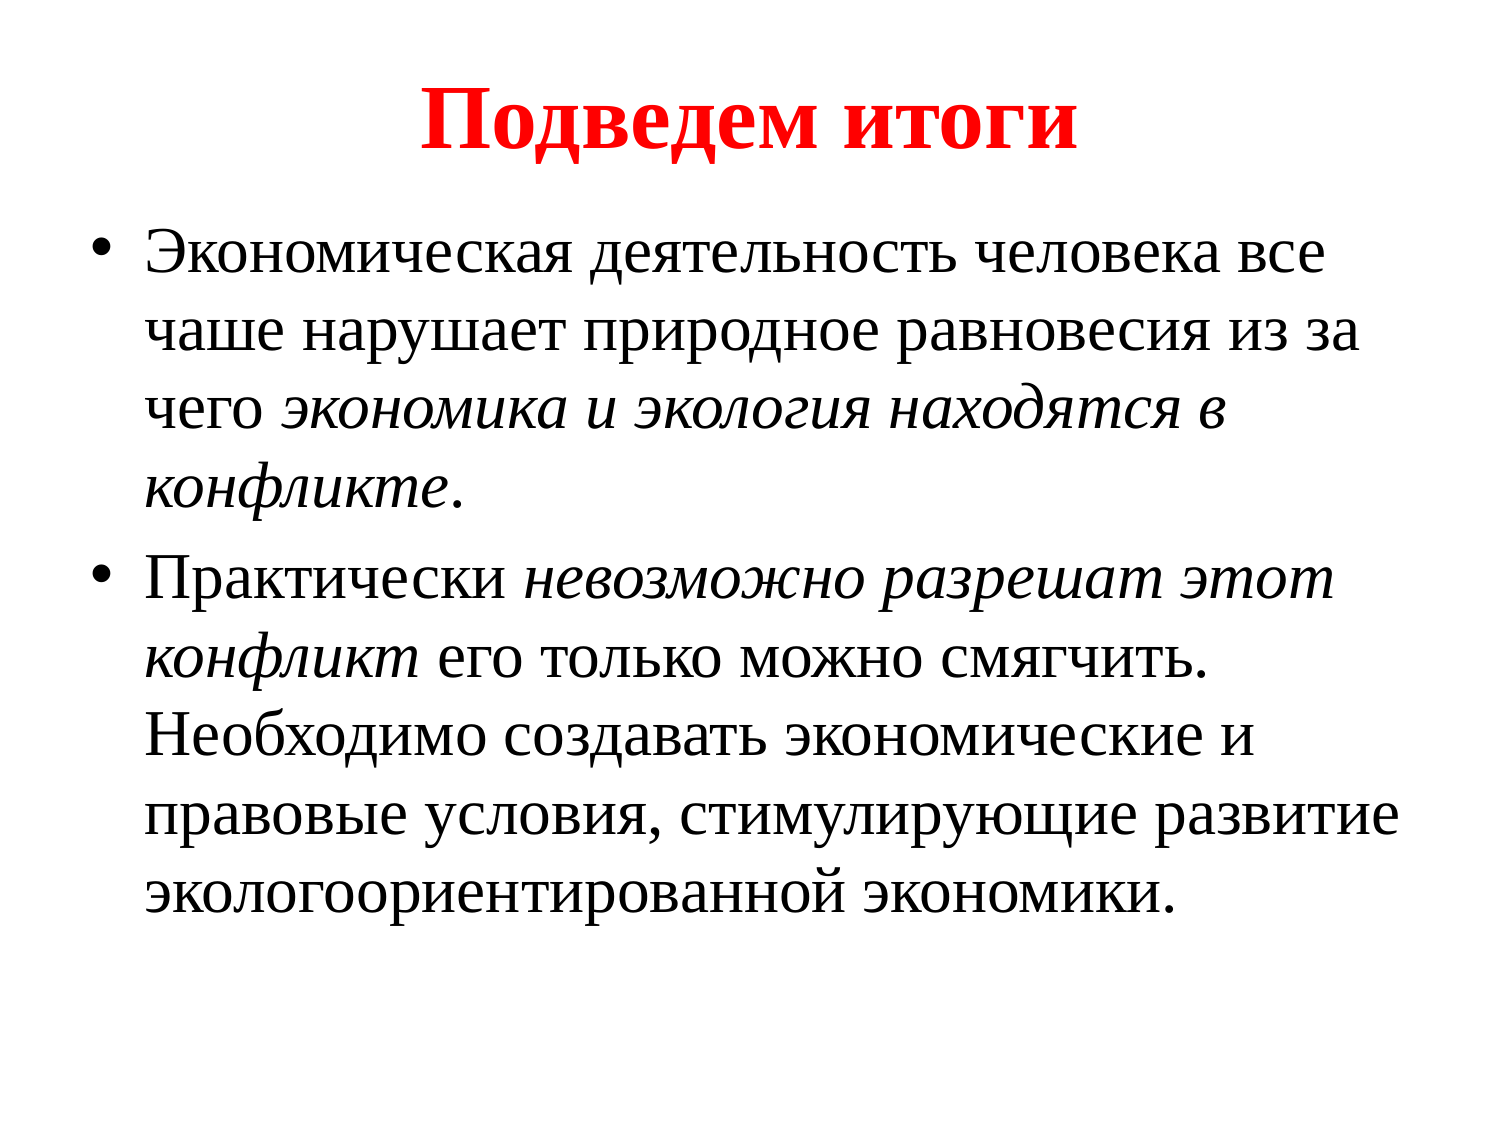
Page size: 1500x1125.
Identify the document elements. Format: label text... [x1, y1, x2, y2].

title Подведем итоги [75, 35, 1425, 190]
list Экономическая деятельность человека все чаше нарушает природное равновесия из за чего экономика и экология находятся в конфликте. Практически невозможно разрешат этот конфликт его только можно смягчить. Необходимо создавать экономические и правовые условия, стимулирующие развитие экологоориентированной экономики. [75, 199, 1425, 1005]
